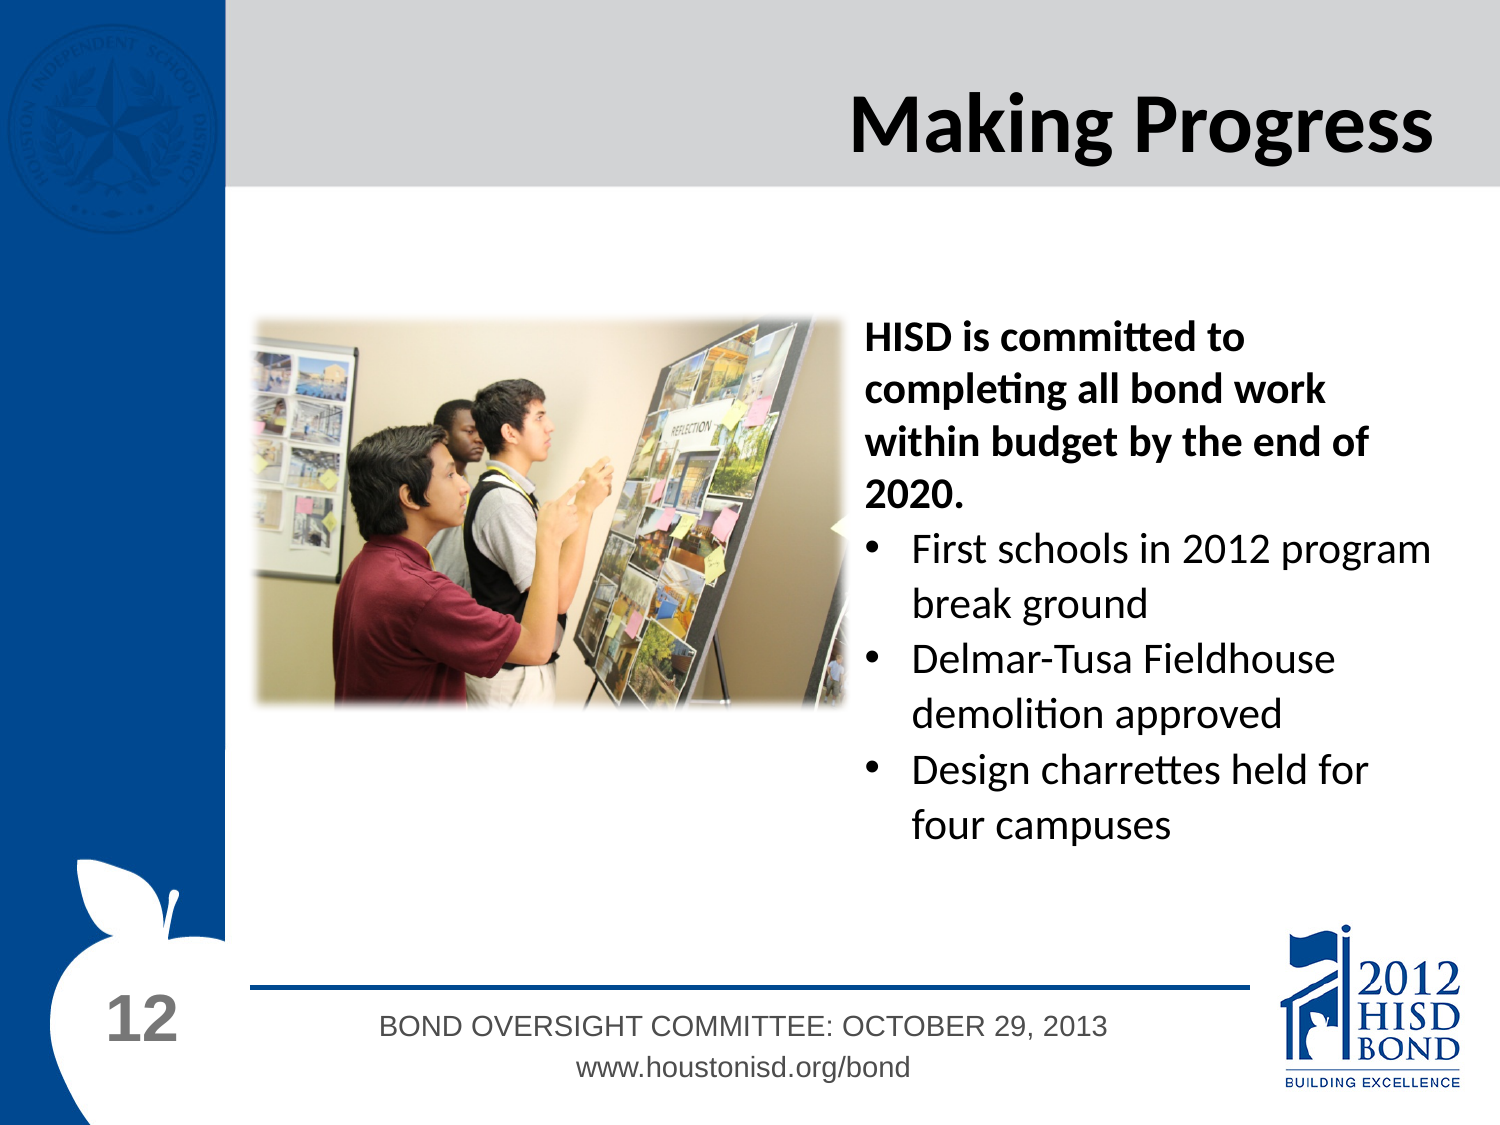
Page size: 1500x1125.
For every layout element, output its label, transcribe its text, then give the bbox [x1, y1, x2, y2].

text_box HISD is committed to completing all bond work within budget by the end of 2020. First schools in 2012 program break ground Delmar-Tusa Fieldhouse demolition approved Design charrettes held for four campuses [849, 299, 1465, 856]
picture [0, 0, 1500, 1125]
text_box Making Progress [249, 24, 1450, 213]
